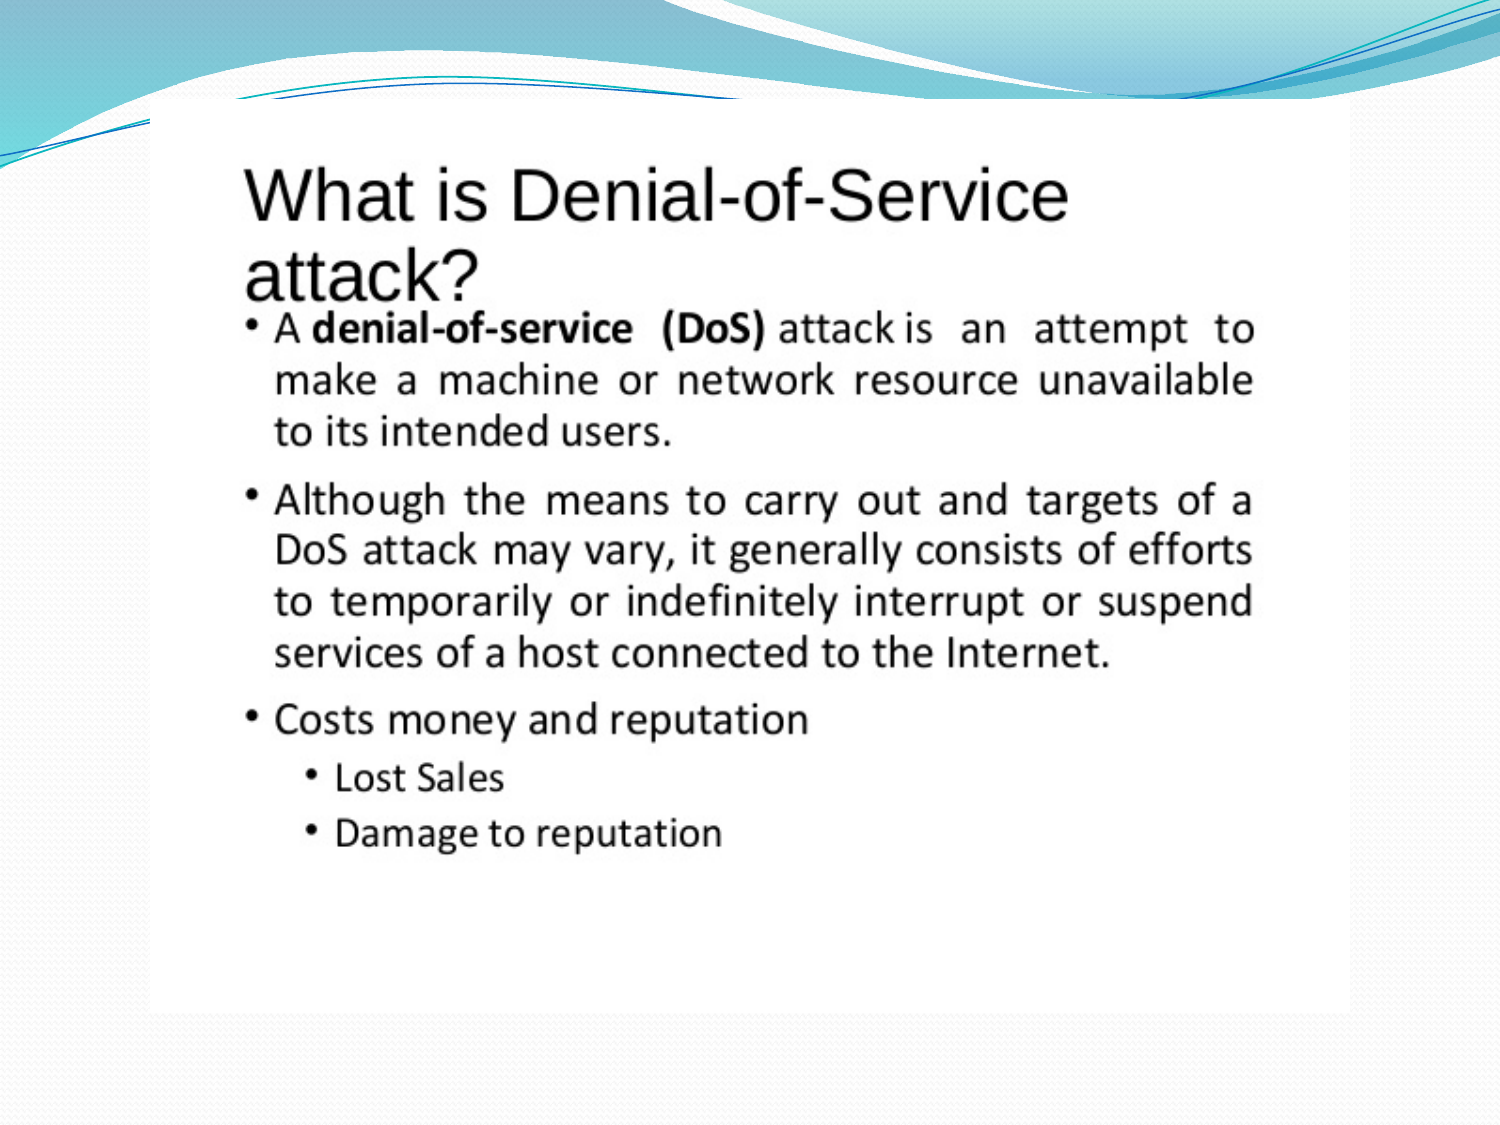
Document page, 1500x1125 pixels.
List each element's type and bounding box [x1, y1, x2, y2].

picture [149, 99, 1351, 1013]
